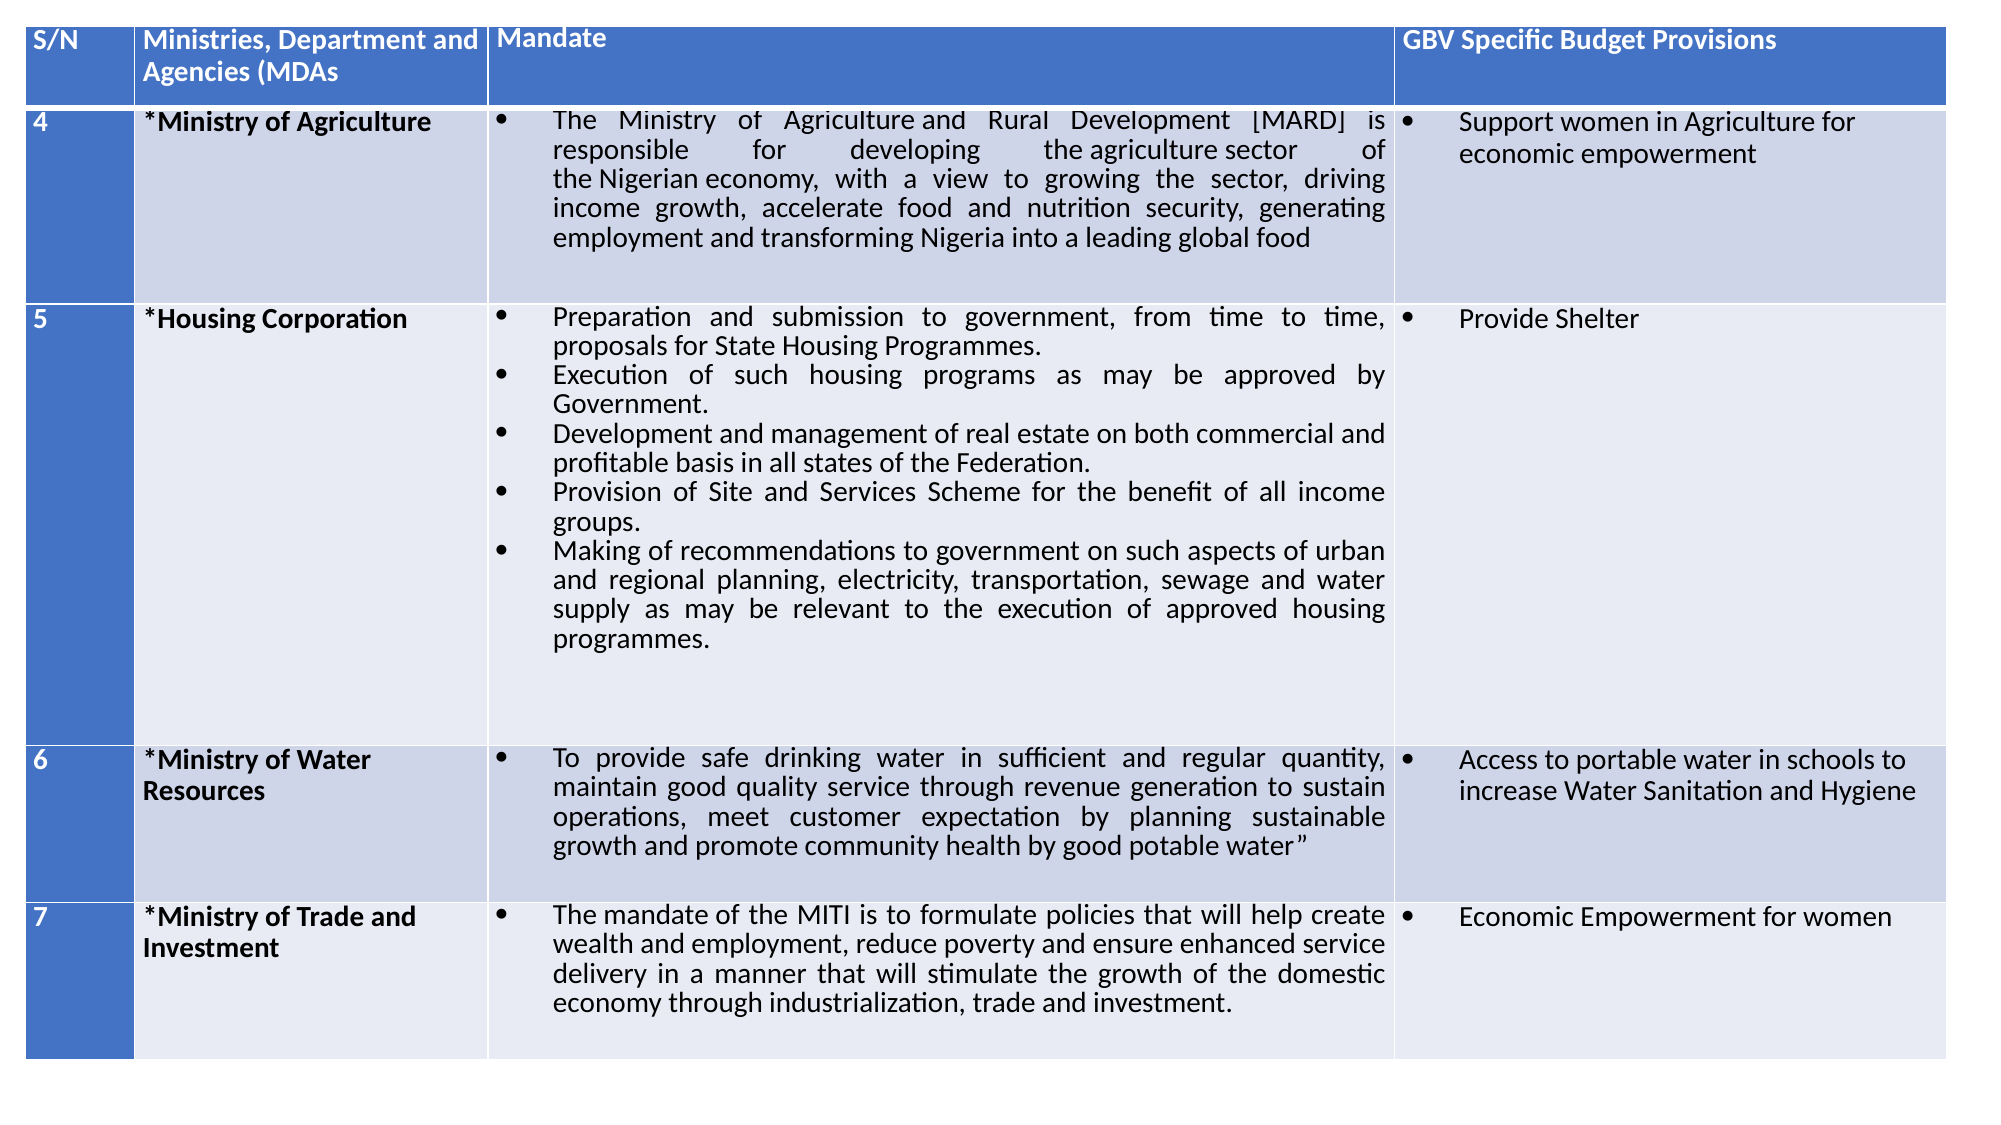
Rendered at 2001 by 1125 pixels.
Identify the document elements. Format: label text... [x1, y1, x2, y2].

table_cell *Ministry of Trade and Investment [135, 903, 487, 1059]
table_cell The mandate of the MITI is to formulate policies that will help create wealth and employment, reduce poverty and ensure enhanced service delivery in a manner that will stimulate the growth of the domestic economy through industrialization, trade and investment. [489, 903, 1394, 1059]
table_cell 7 [26, 903, 134, 1059]
table_header GBV Specific Budget Provisions [1395, 27, 1946, 105]
table_cell Support women in Agriculture for economic empowerment [1395, 111, 1946, 303]
table_cell *Ministry of Agriculture [135, 111, 487, 303]
table_header S/N [26, 27, 134, 105]
table_header Ministries, Department and Agencies (MDAs [135, 27, 487, 105]
table_cell 6 [26, 746, 134, 902]
table_cell Economic Empowerment for women [1395, 903, 1946, 1059]
table_cell 5 [26, 305, 134, 745]
table_cell The Ministry of Agriculture and Rural Development [MARD] is responsible for developing the agriculture sector of the Nigerian economy, with a view to growing the sector, driving income growth, accelerate food and nutrition security, generating employment and transforming Nigeria into a leading global food [489, 111, 1394, 303]
table_cell To provide safe drinking water in sufficient and regular quantity, maintain good quality service through revenue generation to sustain operations, meet customer expectation by planning sustainable growth and promote community health by good potable water” [489, 746, 1394, 902]
table_cell Provide Shelter [1395, 305, 1946, 745]
table_cell *Housing Corporation [135, 305, 487, 745]
table_cell Preparation and submission to government, from time to time, proposals for State Housing Programmes. Execution of such housing programs as may be approved by Government. Development and management of real estate on both commercial and profitable basis in all states of the Federation. Provision of Site and Services Scheme for the benefit of all income groups. Making of recommendations to government on such aspects of urban and regional planning, electricity, transportation, sewage and water supply as may be relevant to the execution of approved housing programmes. [489, 305, 1394, 745]
table_cell *Ministry of Water Resources [135, 746, 487, 902]
table_cell 4 [26, 111, 134, 303]
table_header Mandate [489, 27, 1394, 105]
table_cell Access to portable water in schools to increase Water Sanitation and Hygiene [1395, 746, 1946, 902]
